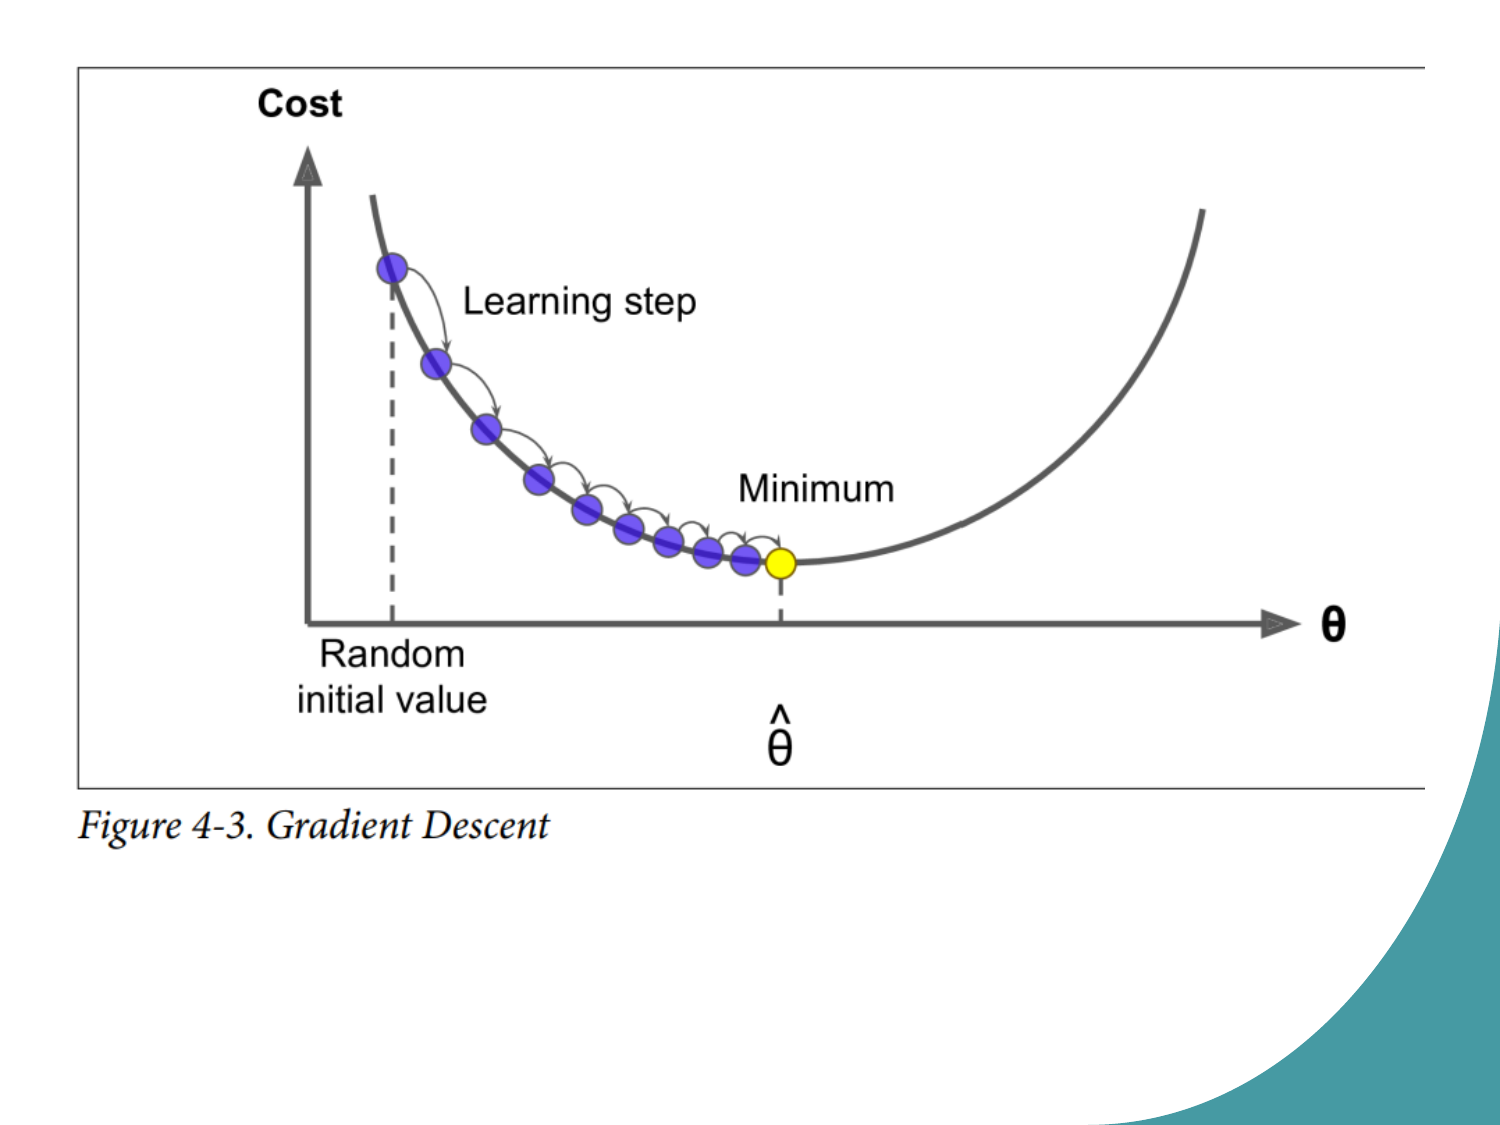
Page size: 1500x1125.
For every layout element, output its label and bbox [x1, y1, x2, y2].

picture [21, 49, 1425, 869]
